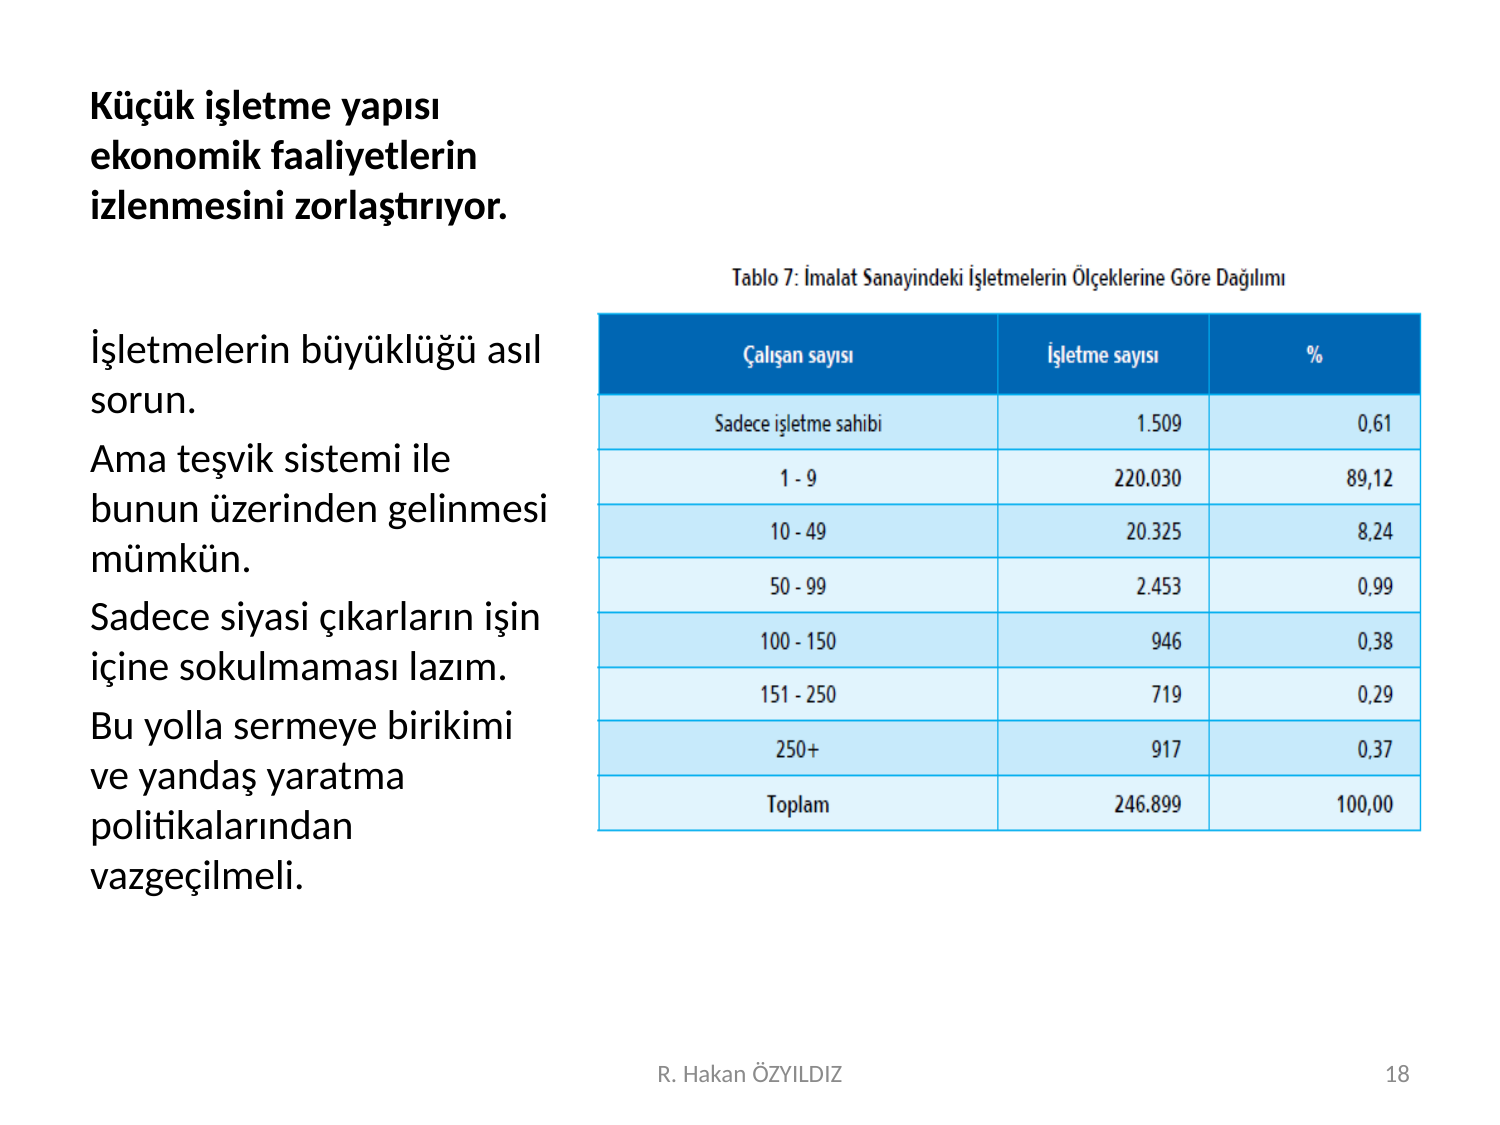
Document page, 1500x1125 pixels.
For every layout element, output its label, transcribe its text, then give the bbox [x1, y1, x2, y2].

title Küçük işletme yapısı ekonomik faaliyetlerin izlenmesini zorlaştırıyor. [75, 44, 569, 236]
slide_number 18 [1074, 1042, 1425, 1103]
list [586, 255, 1426, 835]
list İşletmelerin büyüklüğü asıl sorun. Ama teşvik sistemi ile bunun üzerinden gelinmesi mümkün. Sadece siyasi çıkarların işin içine sokulmaması lazım. Bu yolla sermeye birikimi ve yandaş yaratma politikalarından vazgeçilmeli. [75, 314, 569, 1005]
footer R. Hakan ÖZYILDIZ [512, 1042, 988, 1103]
